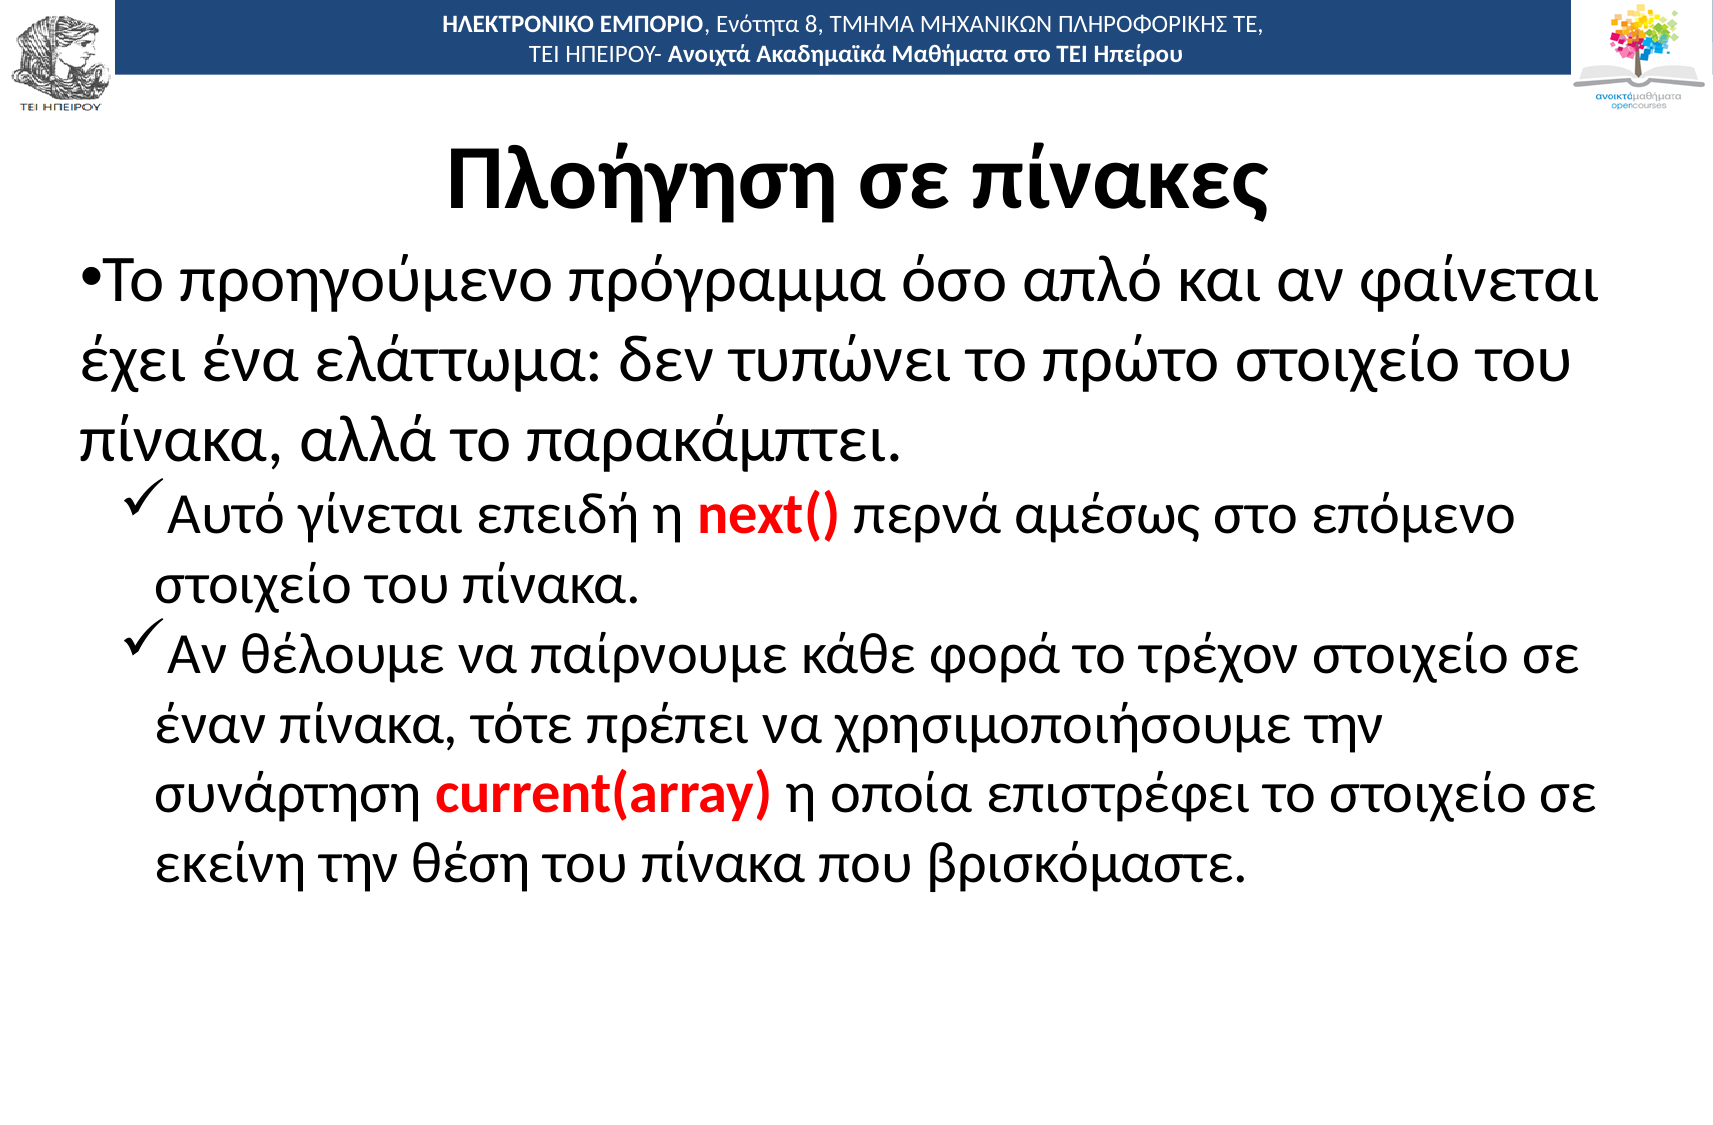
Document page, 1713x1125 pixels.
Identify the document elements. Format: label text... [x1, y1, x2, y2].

picture [0, 0, 115, 114]
text_box ΗΛΕΚΤΡΟΝΙΚΟ ΕΜΠΟΡΙΟ, Ενότητα 8, ΤΜΗΜΑ ΜΗΧΑΝΙΚΩΝ ΠΛΗΡΟΦΟΡΙΚΗΣ ΤΕ, ΤΕΙ ΗΠΕΙΡΟΥ- Ανοιχτά Ακαδημαϊκά Μαθήματα στο ΤΕΙ Ηπείρου [116, 0, 1568, 75]
text_box Το προηγούμενο πρόγραμμα όσο απλό και αν φαίνεται έχει ένα ελάττωμα: δεν τυπώνει το πρώτο στοιχείο του πίνακα, αλλά το παρακάμπτει. Αυτό γίνεται επειδή η next() περνά αμέσως στο επόμενο στοιχείο του πίνακα. Αν θέλουμε να παίρνουμε κάθε φορά το τρέχον στοιχείο σε έναν πίνακα, τότε πρέπει να χρησιμοποιήσουμε την συνάρτηση current(array) η οποία επιστρέφει το στοιχείο σε εκείνη την θέση του πίνακα που βρισκόμαστε. [64, 227, 1672, 972]
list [1570, 0, 1713, 114]
title Πλοήγηση σε πίνακες [87, 78, 1629, 227]
